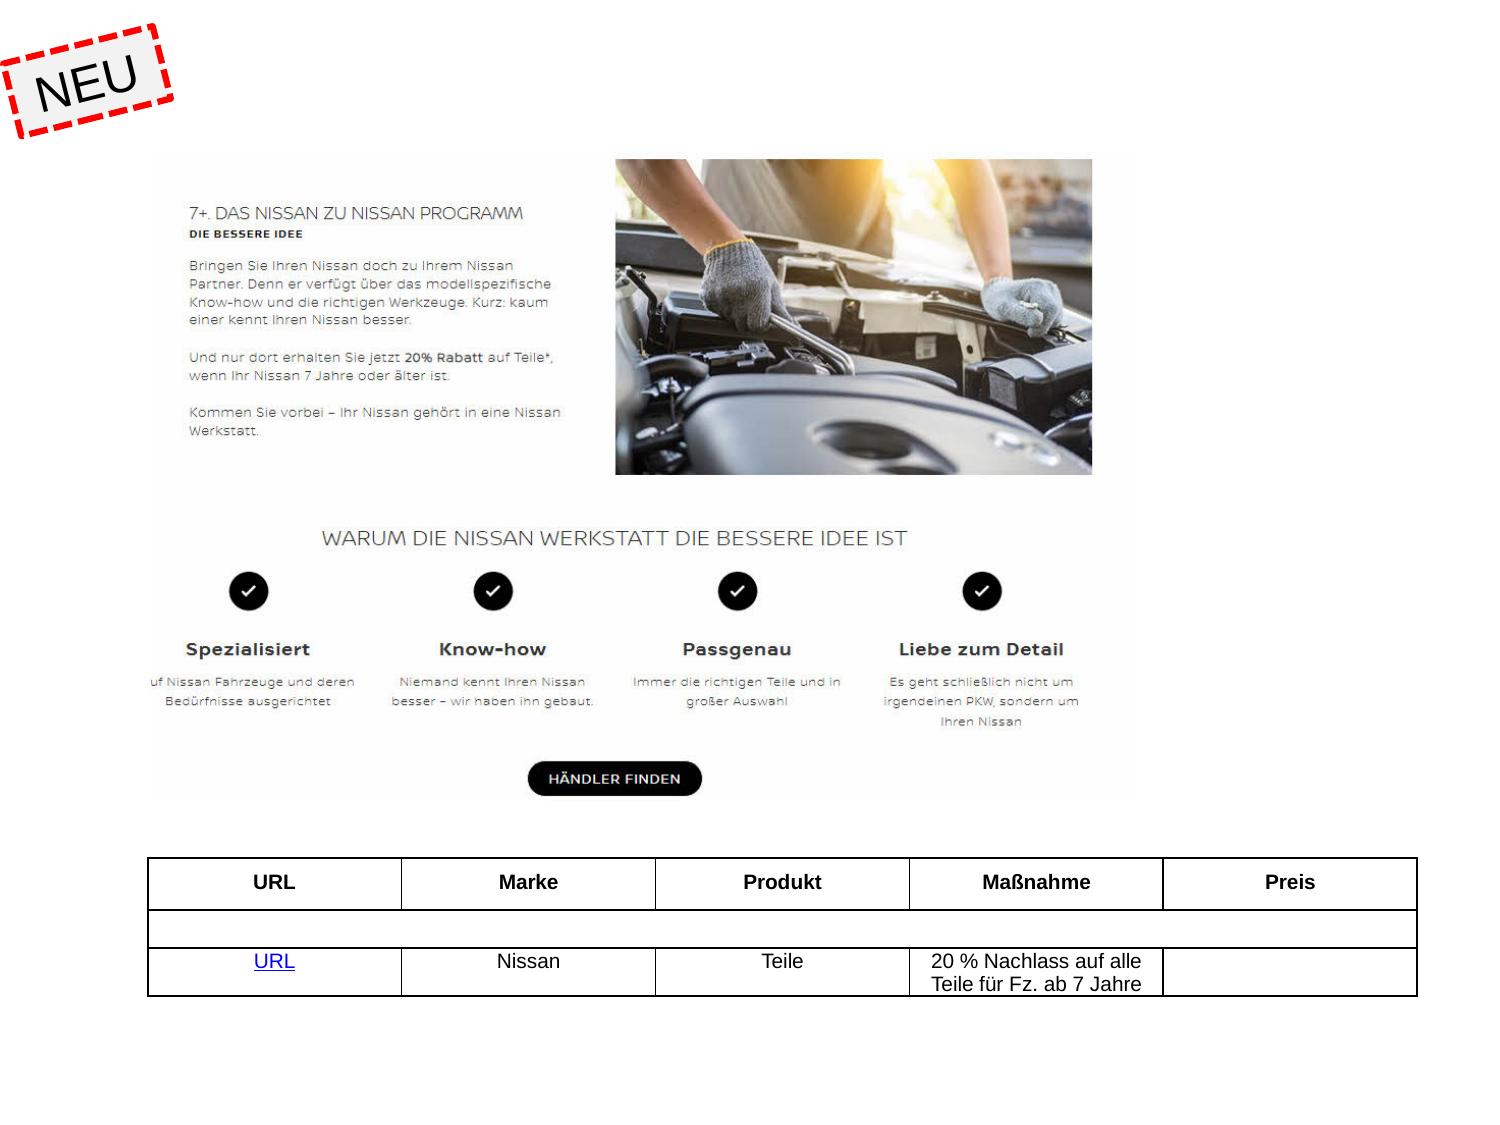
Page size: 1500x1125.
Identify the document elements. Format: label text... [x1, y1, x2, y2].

table_cell Nissan [402, 949, 655, 995]
table_cell URL [149, 949, 401, 995]
table_cell 20 % Nachlass auf alle Teile für Fz. ab 7 Jahre [910, 949, 1162, 995]
table_cell Teile [656, 949, 909, 995]
table_header Produkt [656, 859, 909, 909]
table_header Maßnahme [910, 859, 1162, 909]
table_cell [1164, 949, 1416, 995]
table_header Preis [1164, 859, 1416, 909]
text_box NEU [3, 26, 171, 137]
table_header URL [149, 859, 401, 909]
table_cell [149, 911, 1416, 947]
table_header Marke [402, 859, 655, 909]
picture [150, 152, 1138, 802]
